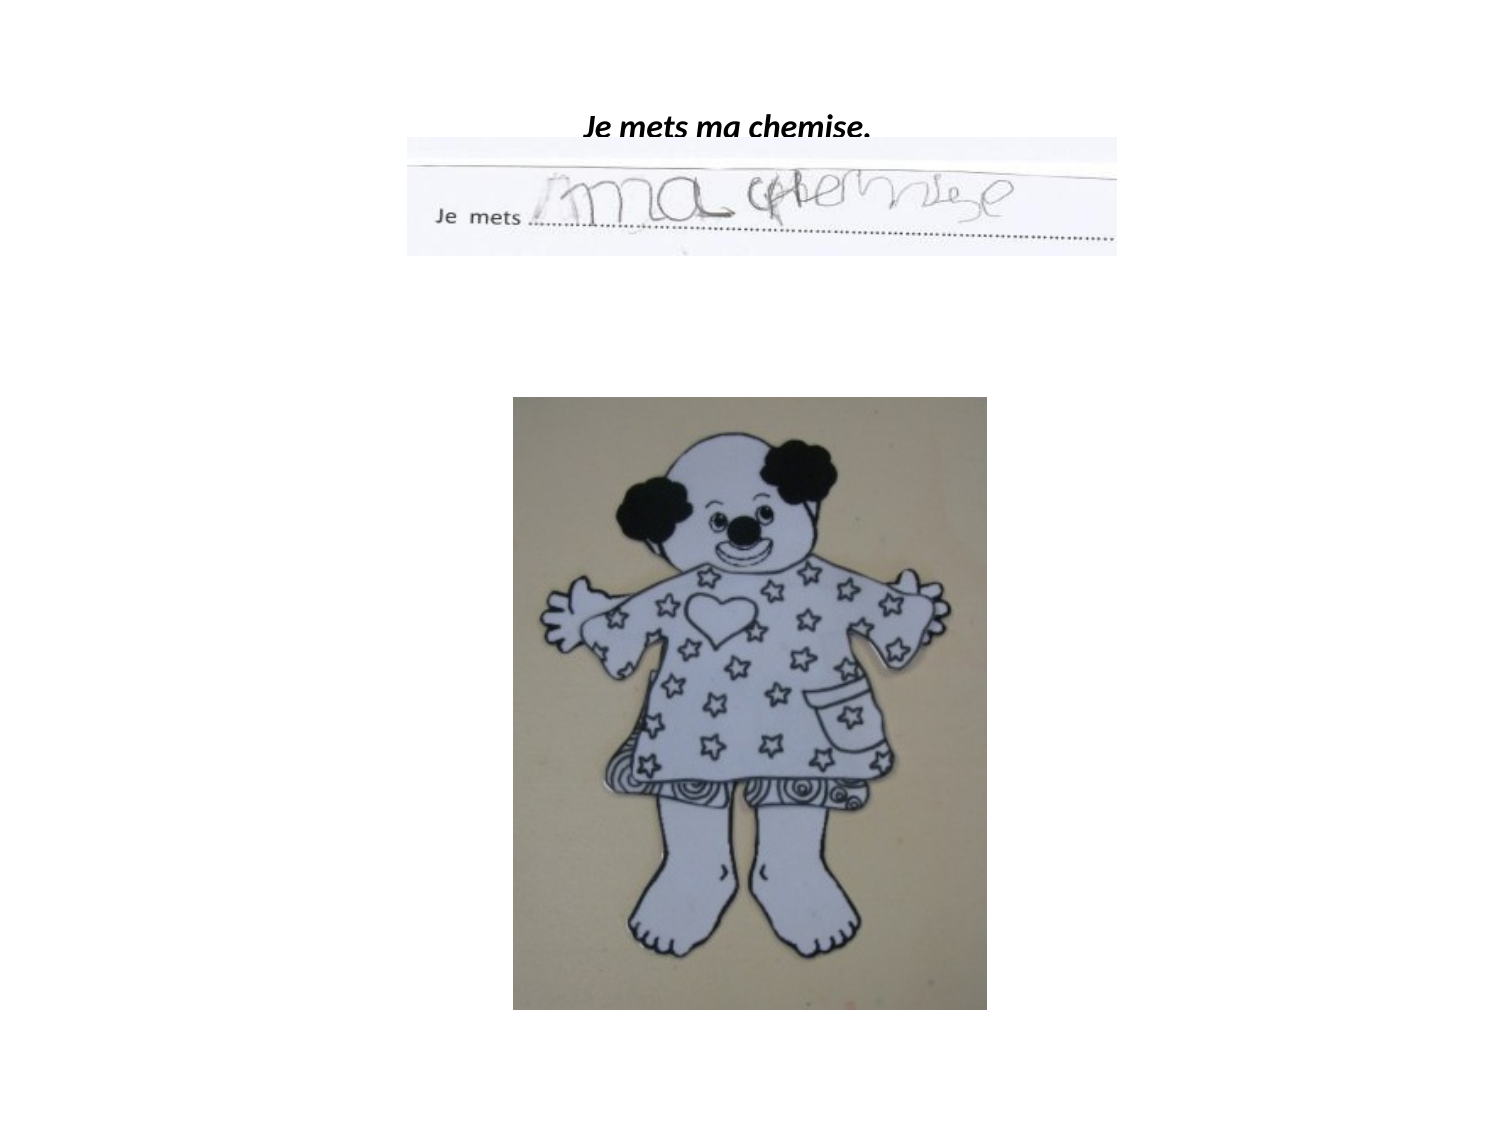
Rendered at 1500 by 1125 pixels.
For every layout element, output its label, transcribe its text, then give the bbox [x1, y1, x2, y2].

title Je mets ma chemise. [64, 54, 1392, 278]
picture [407, 136, 1117, 256]
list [513, 396, 987, 1010]
